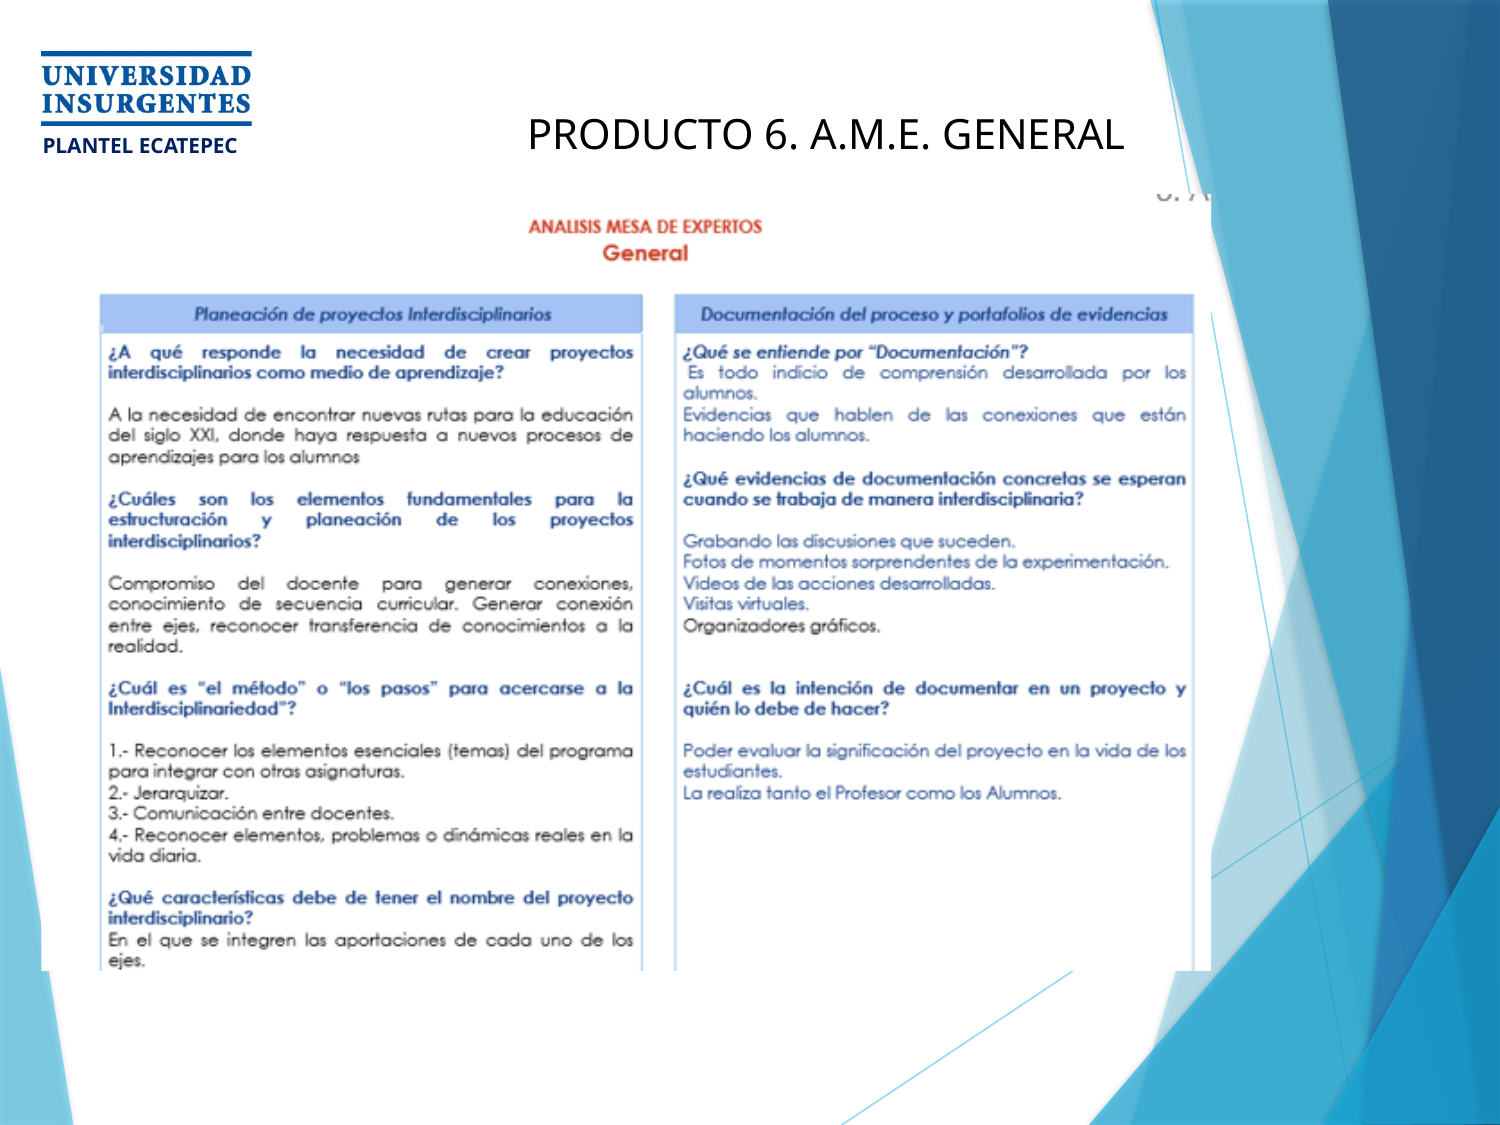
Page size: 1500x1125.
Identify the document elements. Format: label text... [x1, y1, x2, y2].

picture [40, 51, 252, 126]
picture [40, 194, 1212, 971]
title PRODUCTO 6. A.M.E. GENERAL [99, 99, 1142, 193]
text_box PLANTEL ECATEPEC [14, 125, 266, 168]
